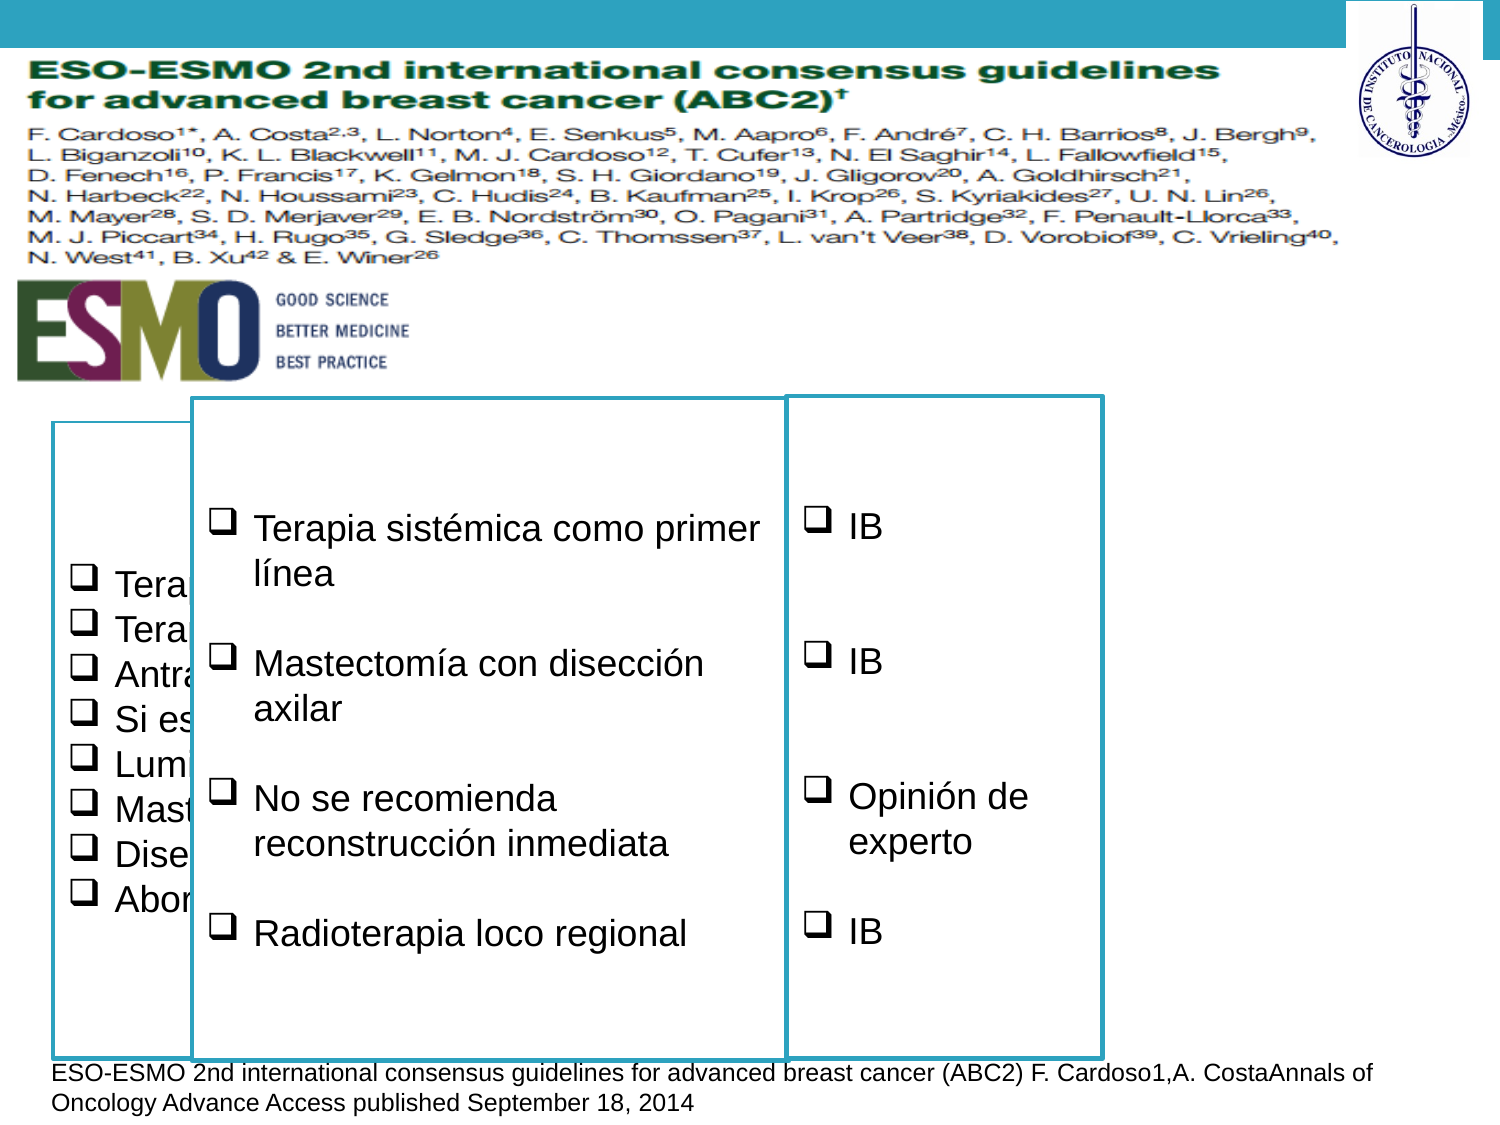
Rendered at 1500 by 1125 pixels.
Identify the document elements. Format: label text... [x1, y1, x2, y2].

text_box Terapia sistémica como primer línea Mastectomía con disección axilar No se recomienda reconstrucción inmediata Radioterapia loco regional [190, 396, 784, 1049]
text_box ESO-ESMO 2nd international consensus guidelines for advanced breast cancer (ABC2) F. Cardoso1,A. CostaAnnals of Oncology Advance Access published September 18, 2014 [36, 1049, 1481, 1124]
picture [0, 1, 1483, 421]
text_box Terapia multimodal Terapia sistémica, radioterapia y cirugía Antraciclina y taxano Si es HER 2 + = trastuzumab Luminal like = depende de expresión receptores Mastectomía Disección axilar en LABC inoperable Abordaje multidisciplinario [51, 429, 190, 1049]
text_box IB IB Opinión de experto IB [784, 394, 1105, 1049]
